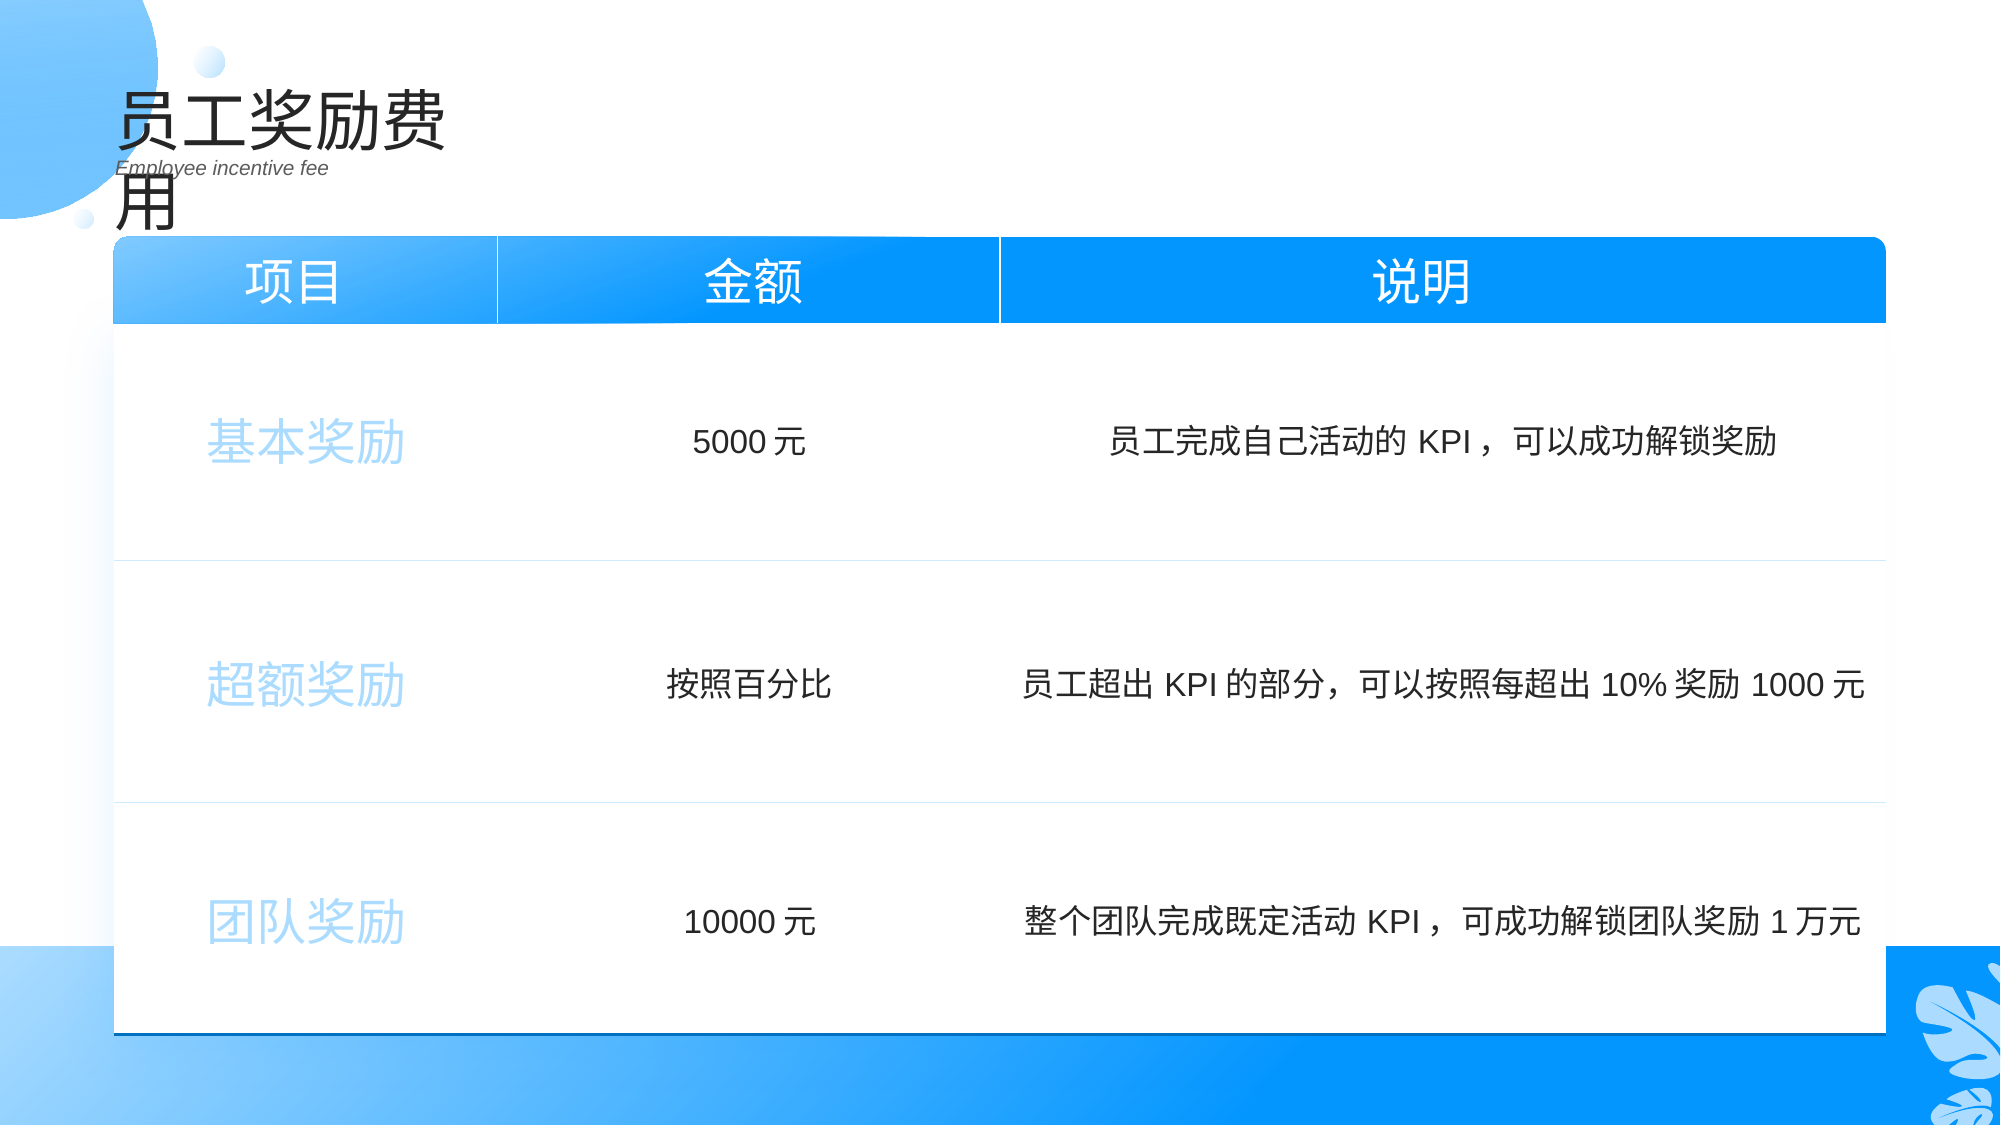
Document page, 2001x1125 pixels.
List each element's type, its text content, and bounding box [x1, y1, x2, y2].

text_box [0, 945, 1908, 1125]
table_cell 按照百分比 [499, 561, 1001, 802]
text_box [113, 234, 1886, 324]
table_cell 整个团队完成既定活动KPI，可成功解锁团队奖励1万元 [1001, 803, 1886, 1033]
text_box Employee incentive fee [100, 147, 494, 188]
table_header 基本奖励 [114, 324, 499, 560]
table_cell 超额奖励 [114, 561, 499, 802]
text_box 员工奖励费用 [100, 71, 513, 246]
table_header 员工完成自己活动的KPI，可以成功解锁奖励 [1001, 324, 1886, 560]
table_cell 员工超出KPI的部分，可以按照每超出10%奖励1000元 [1001, 561, 1886, 802]
table_cell 10000元 [499, 803, 1001, 1033]
table_cell 团队奖励 [114, 803, 499, 1033]
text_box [1908, 939, 2000, 1125]
table_header 5000元 [499, 324, 1001, 560]
